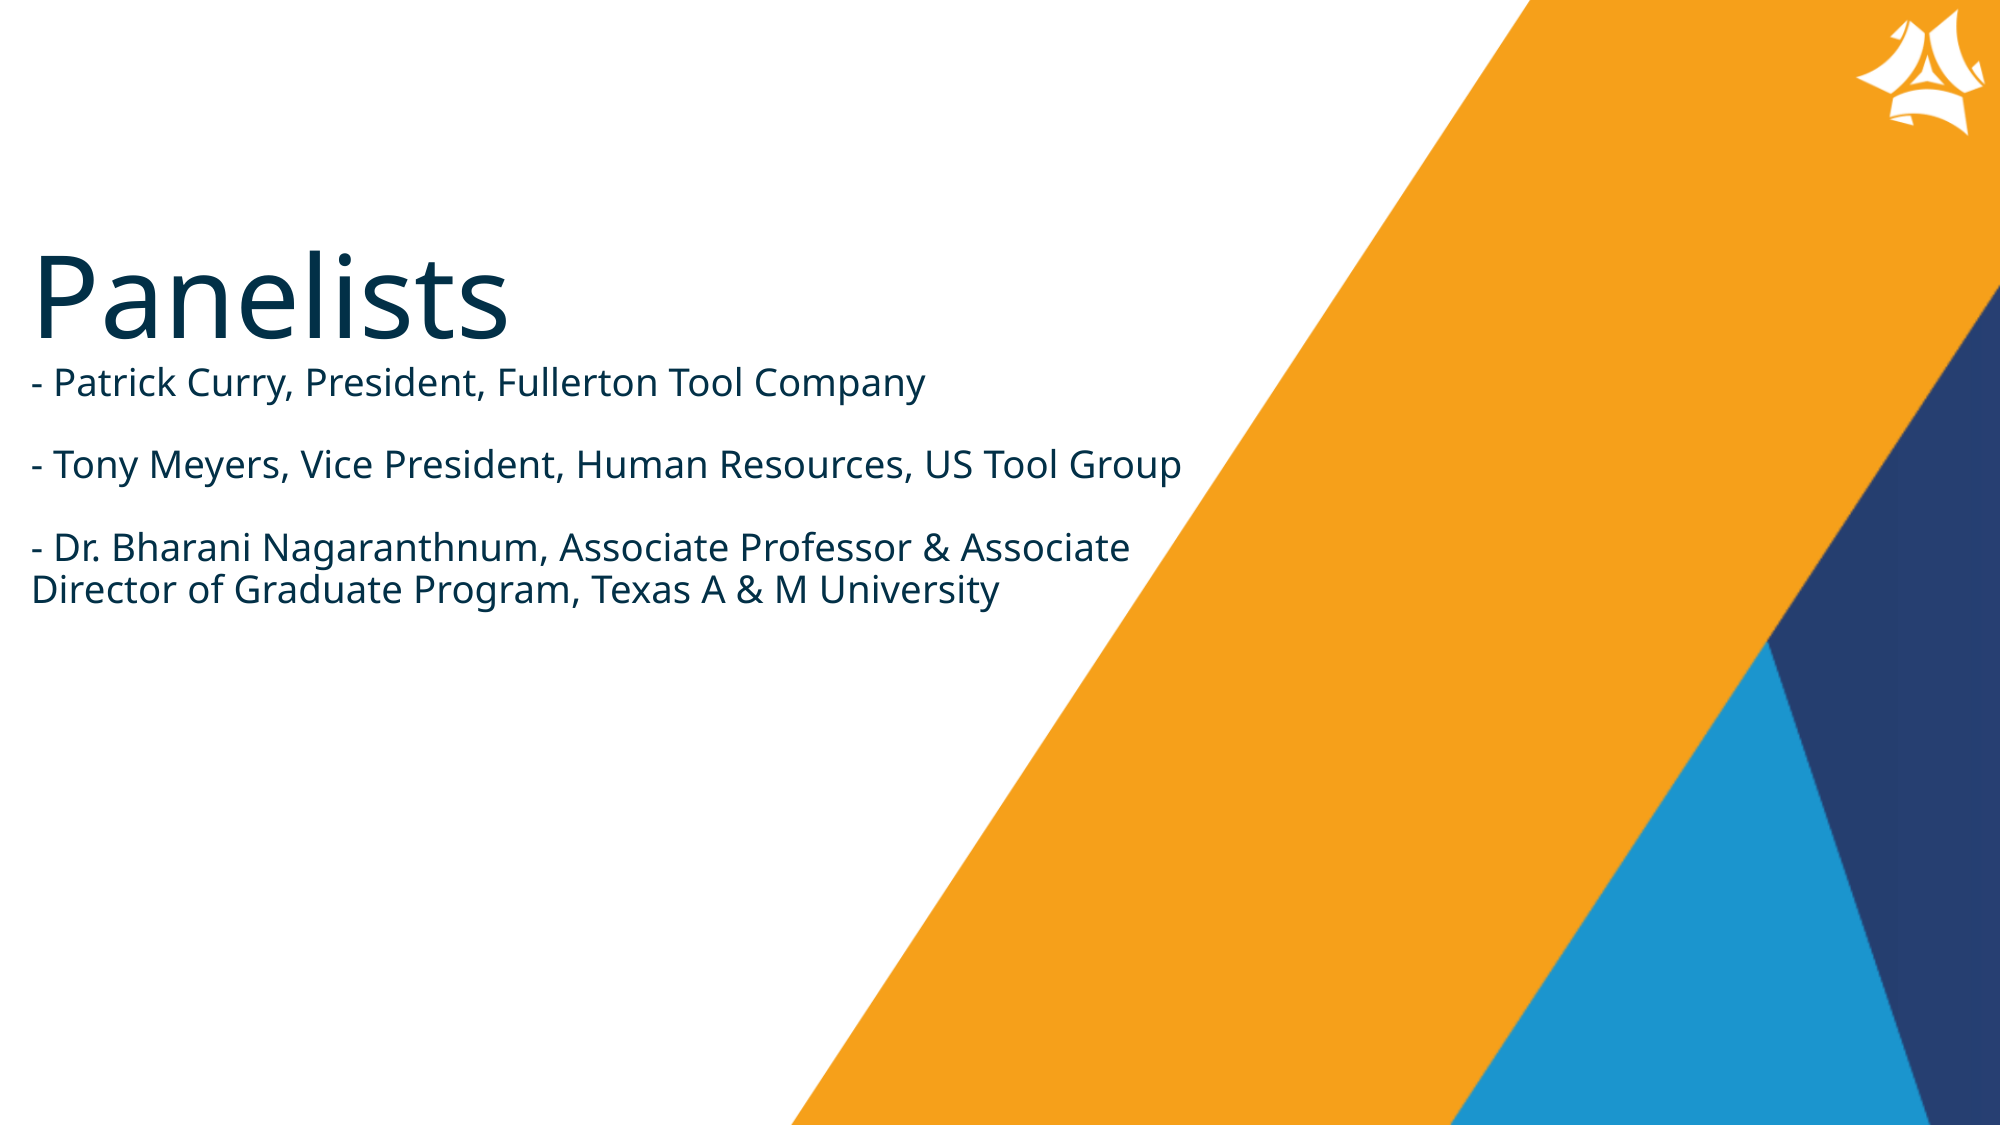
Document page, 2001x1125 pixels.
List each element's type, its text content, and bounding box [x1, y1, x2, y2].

title Panelists - Patrick Curry, President, Fullerton Tool Company - Tony Meyers, Vice President, Human Resources, US Tool Group - Dr. Bharani Nagaranthnum, Associate Professor & Associate Director of Graduate Program, Texas A & M University [15, 197, 1200, 666]
picture [0, 0, 2000, 1125]
